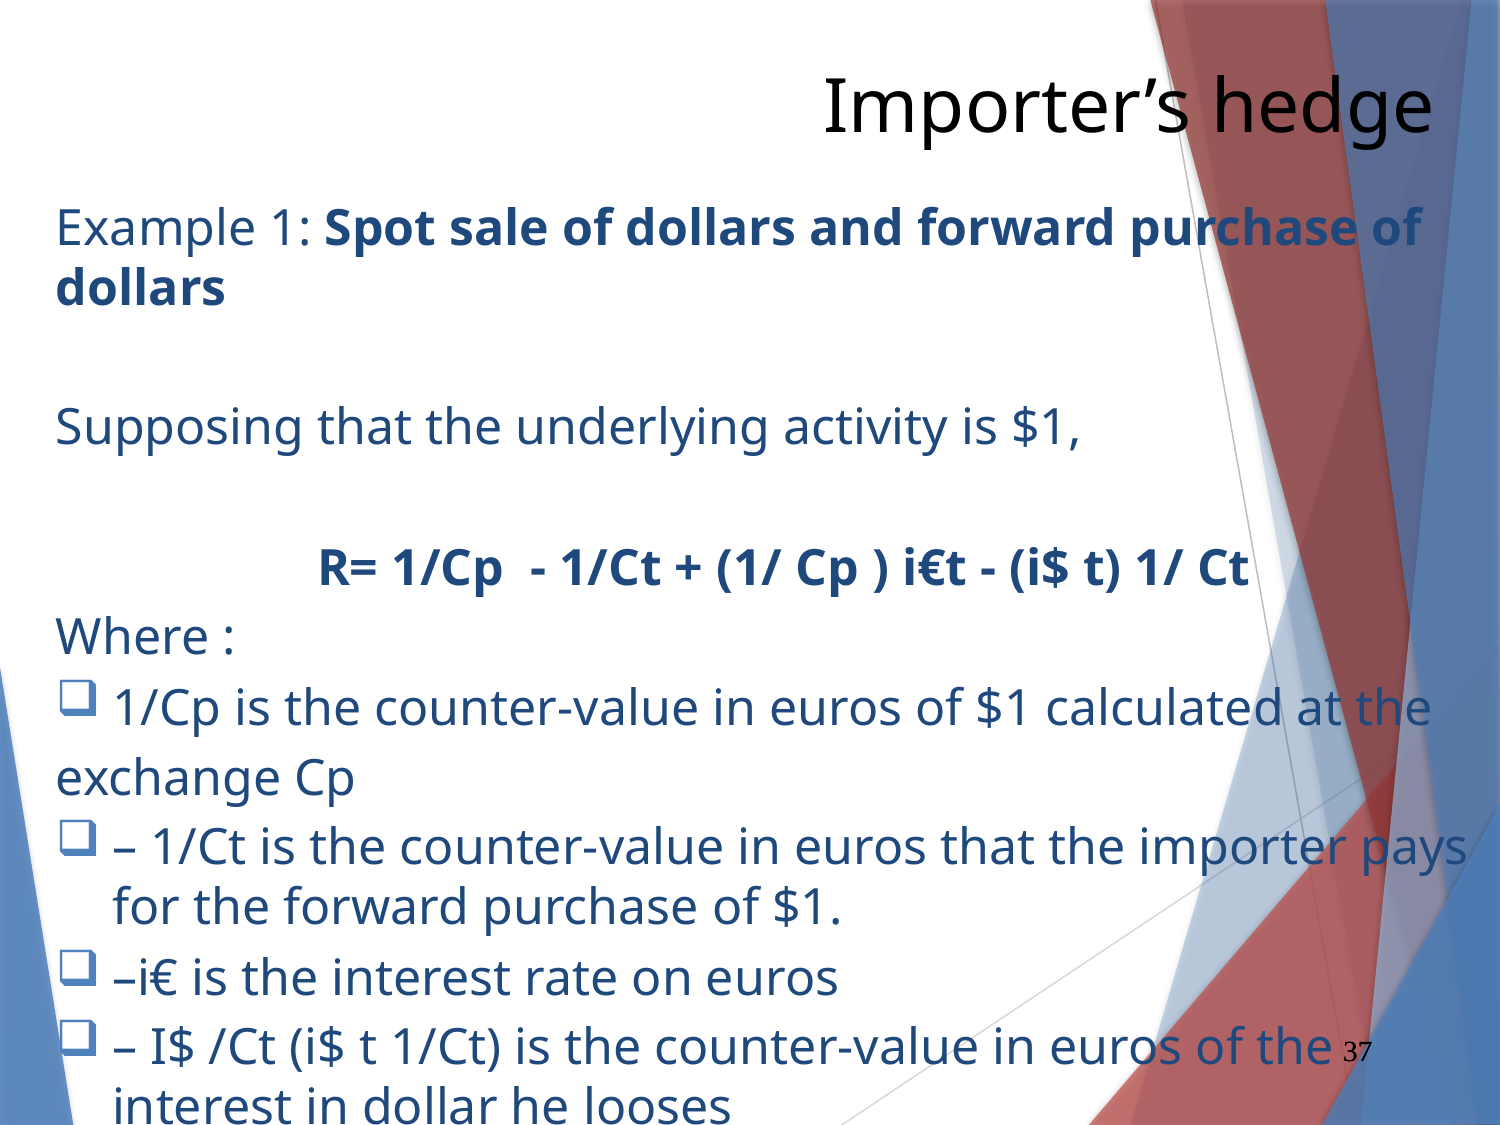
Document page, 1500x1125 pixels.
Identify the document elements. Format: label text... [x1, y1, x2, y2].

text_box Example 1: Spot sale of dollars and forward purchase of dollars Supposing that the underlying activity is $1, R= 1/Cp - 1/Ct + (1/ Cp ) i€t - (i$ t) 1/ Ct Where : 1/Cp is the counter-value in euros of $1 calculated at the exchange Cp – 1/Ct is the counter-value in euros that the importer pays for the forward purchase of $1. –i€ is the interest rate on euros – I$ /Ct (i$ t 1/Ct) is the counter-value in euros of the interest in dollar he looses [41, 187, 1500, 1125]
text_box Importer’s hedge [808, 50, 1500, 155]
